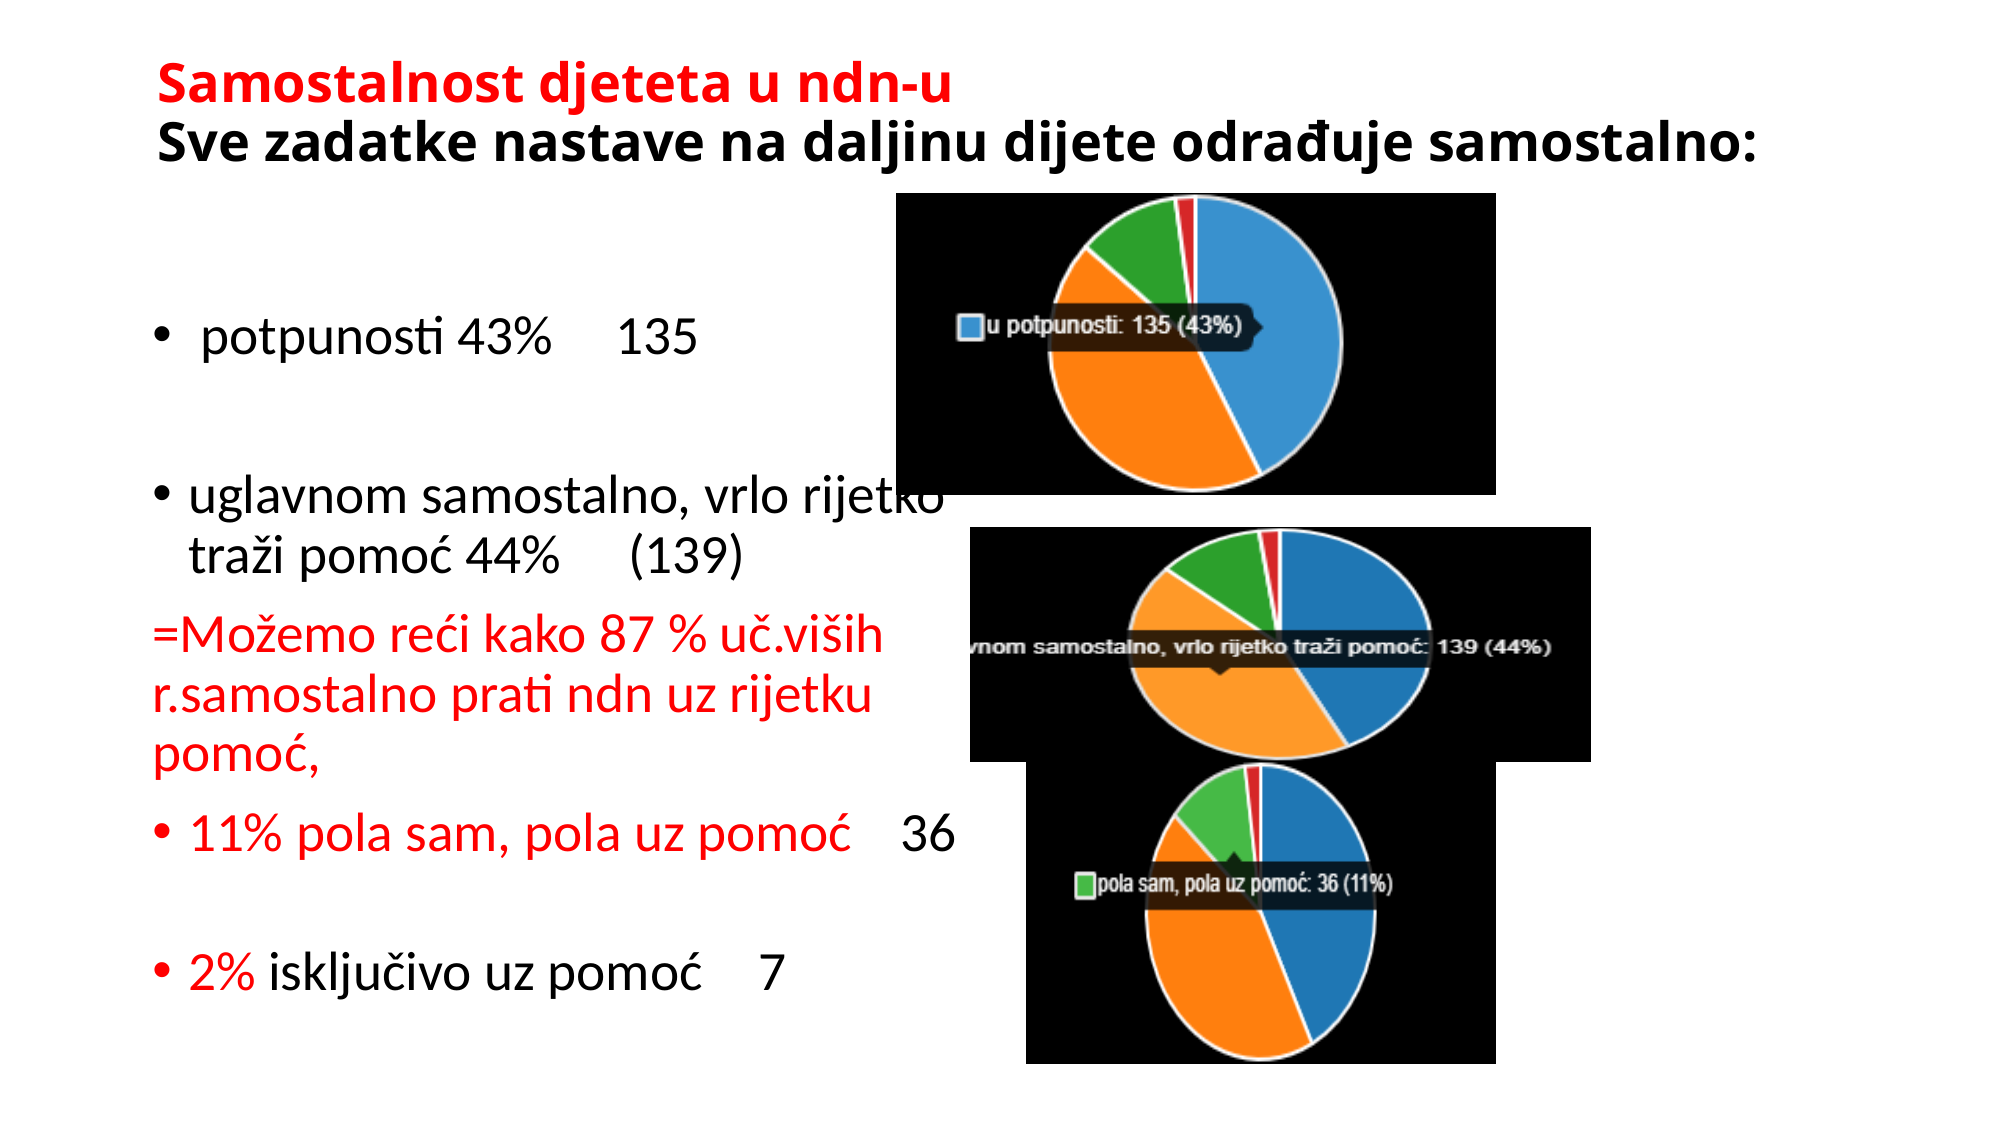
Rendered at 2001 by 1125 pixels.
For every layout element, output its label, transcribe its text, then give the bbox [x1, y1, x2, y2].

picture [970, 527, 1591, 1064]
title Samostalnost djeteta u ndn-u Sve zadatke nastave na daljinu dijete odrađuje samostalno: [142, 47, 1833, 182]
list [896, 193, 1496, 495]
list potpunosti 43% 135 uglavnom samostalno, vrlo rijetko traži pomoć 44% (139) =Možemo reći kako 87 % uč.viših r.samostalno prati ndn uz rijetku pomoć, 11% pola sam, pola uz pomoć 36 2% isključivo uz pomoć 7 [137, 299, 988, 1014]
